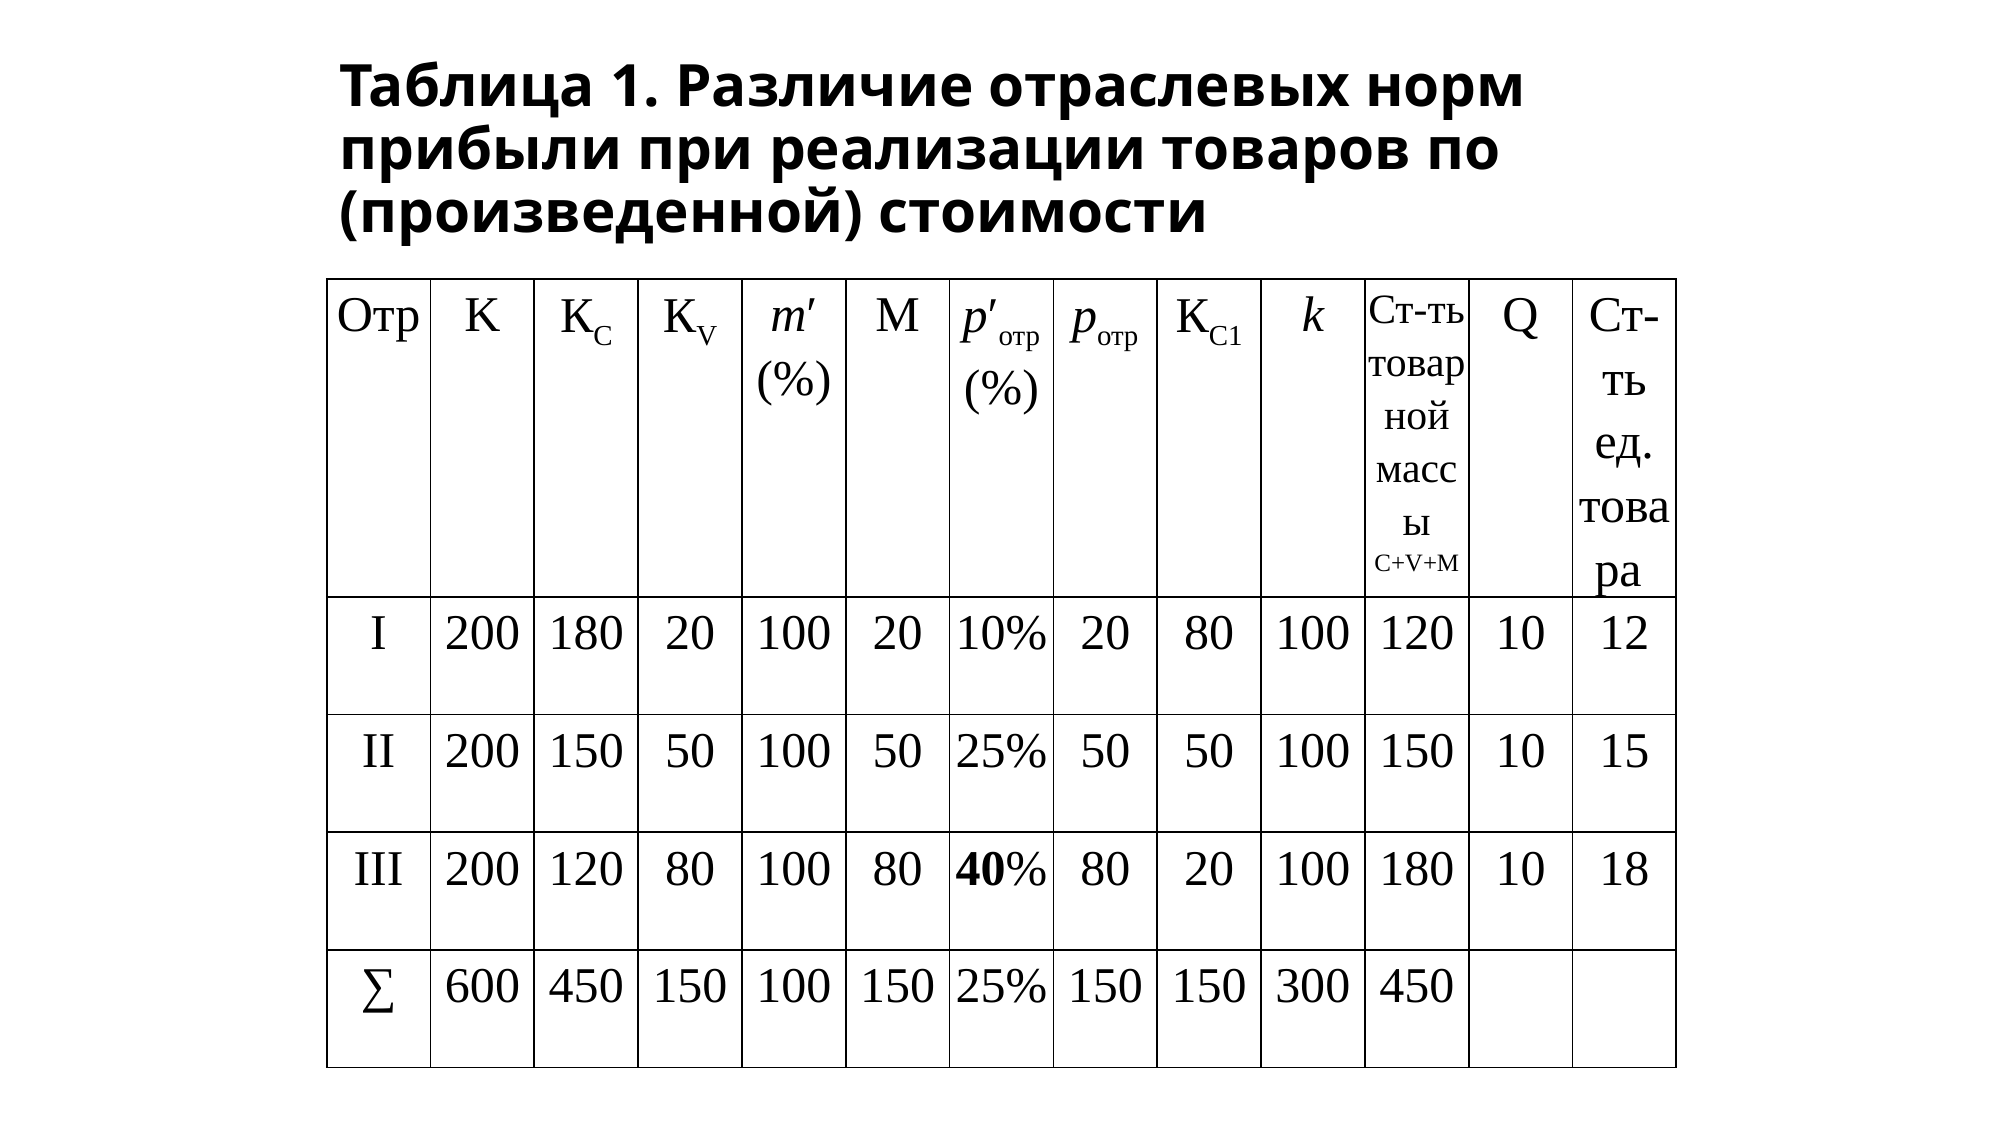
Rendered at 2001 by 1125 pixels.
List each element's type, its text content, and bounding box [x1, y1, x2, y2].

table_cell 25% [950, 715, 1053, 831]
table_cell 200 [431, 833, 533, 949]
table_cell 200 [431, 715, 533, 831]
table_cell [1573, 951, 1675, 1067]
table_cell 50 [1158, 715, 1260, 831]
table_cell 600 [431, 951, 533, 1067]
table_cell 50 [847, 715, 949, 831]
table_cell 100 [743, 833, 845, 949]
table_cell [1470, 951, 1572, 1067]
table_cell 450 [1366, 951, 1468, 1067]
table_cell 100 [743, 715, 845, 831]
table_cell 450 [535, 951, 637, 1067]
table_cell 10 [1470, 598, 1572, 714]
table_header КC1 [1158, 280, 1260, 596]
table_cell 80 [1054, 833, 1156, 949]
title Таблица 1. Различие отраслевых норм прибыли при реализации товаров по (произведенной) стоимости [324, 45, 1675, 256]
table_cell 150 [1054, 951, 1156, 1067]
table_cell 120 [535, 833, 637, 949]
table_cell 100 [1262, 598, 1364, 714]
table_cell 20 [847, 598, 949, 714]
table_cell I [328, 598, 430, 714]
table_cell 12 [1573, 598, 1675, 714]
table_cell II [328, 715, 430, 831]
table_header Ст-ть ед. товара [1573, 280, 1675, 596]
table_header p′отр (%) [950, 280, 1053, 596]
table_cell 15 [1573, 715, 1675, 831]
table_cell 120 [1366, 598, 1468, 714]
table_header k [1262, 280, 1364, 596]
table_cell 300 [1262, 951, 1364, 1067]
table_cell 10% [950, 598, 1053, 714]
table_cell 10 [1470, 715, 1572, 831]
table_header М [847, 280, 949, 596]
table_cell 80 [639, 833, 741, 949]
table_cell 150 [535, 715, 637, 831]
table_cell 150 [847, 951, 949, 1067]
table_header m′ (%) [743, 280, 845, 596]
table_cell 50 [639, 715, 741, 831]
table_cell 150 [1158, 951, 1260, 1067]
table_cell 180 [1366, 833, 1468, 949]
table_header Отр [328, 280, 430, 596]
table_cell 10 [1470, 833, 1572, 949]
table_cell 20 [639, 598, 741, 714]
table_cell III [328, 833, 430, 949]
table_cell 200 [431, 598, 533, 714]
table_cell 80 [847, 833, 949, 949]
table_cell 50 [1054, 715, 1156, 831]
table_cell 180 [535, 598, 637, 714]
table_cell 100 [1262, 833, 1364, 949]
table_cell 40% [950, 833, 1053, 949]
table_header Ст-ть товарной массы C+V+M [1366, 280, 1468, 596]
table_header КV [639, 280, 741, 596]
table_header Q [1470, 280, 1572, 596]
table_cell 100 [743, 951, 845, 1067]
table_header K [431, 280, 533, 596]
table_header pотр [1054, 280, 1156, 596]
table_cell 18 [1573, 833, 1675, 949]
table_cell 80 [1158, 598, 1260, 714]
table_cell 25% [950, 951, 1053, 1067]
table_header КС [535, 280, 637, 596]
table_cell 20 [1054, 598, 1156, 714]
table_cell ∑ [328, 951, 430, 1067]
table_cell 150 [1366, 715, 1468, 831]
table_cell 150 [639, 951, 741, 1067]
table_cell 20 [1158, 833, 1260, 949]
table_cell 100 [743, 598, 845, 714]
table_cell 100 [1262, 715, 1364, 831]
